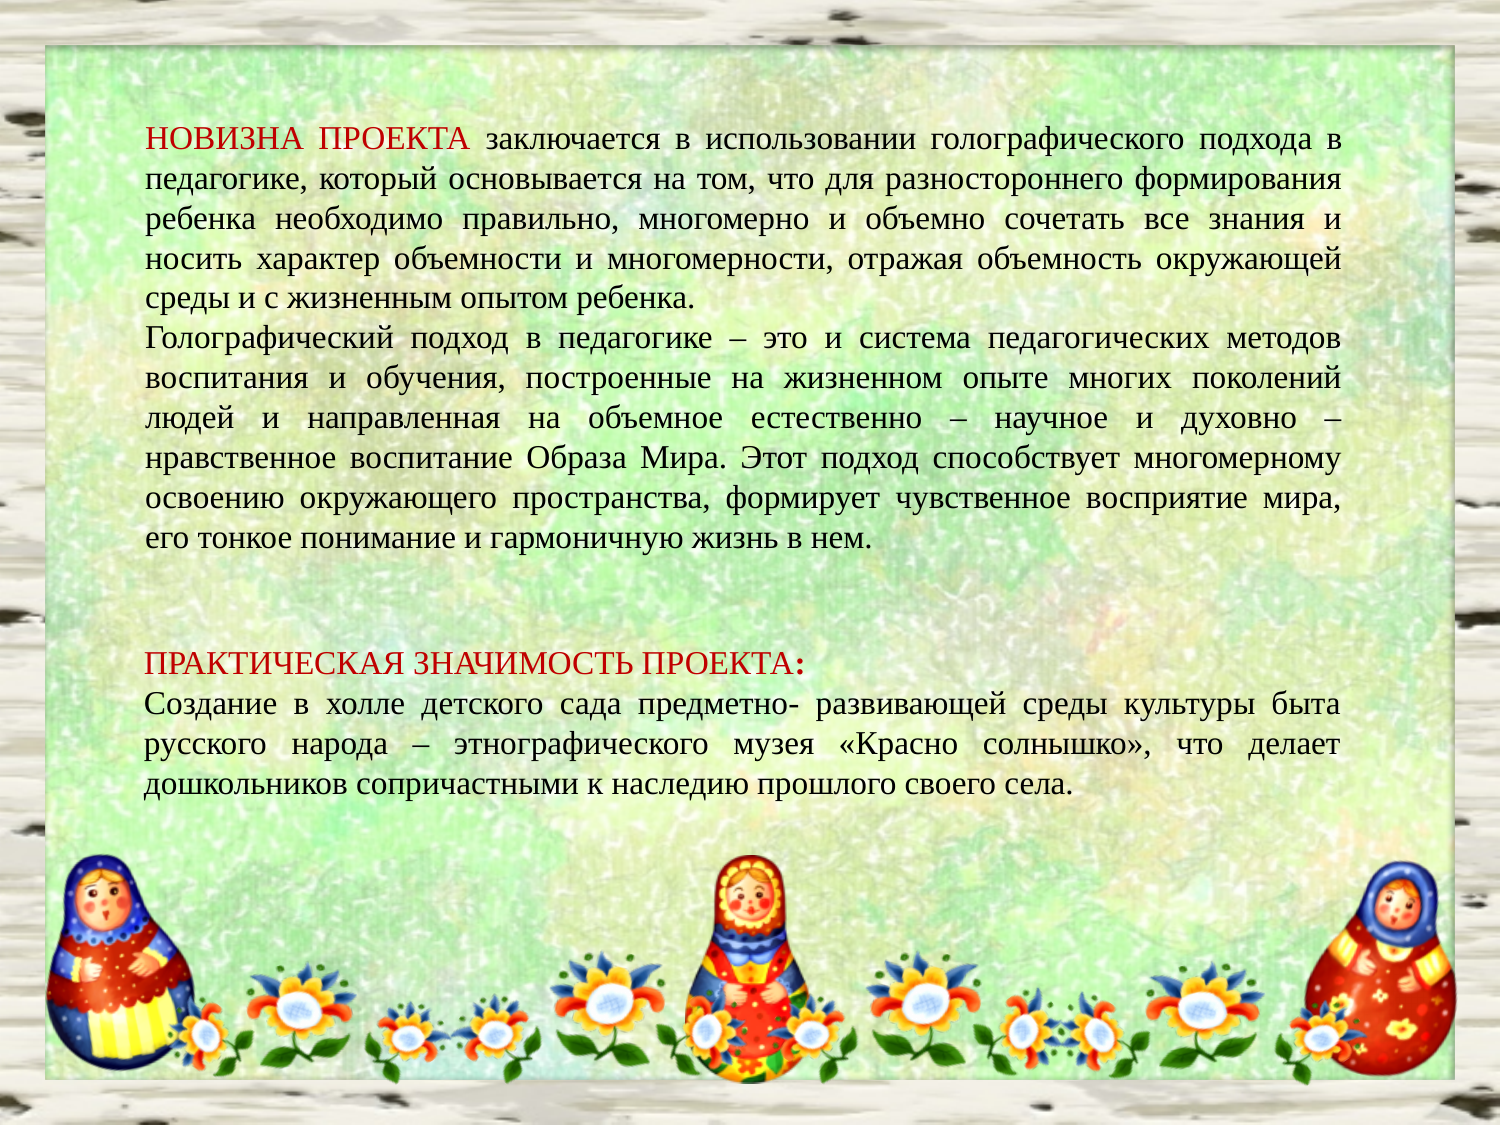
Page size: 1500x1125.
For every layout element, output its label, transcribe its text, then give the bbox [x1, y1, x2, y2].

text_box ПРАКТИЧЕСКАЯ ЗНАЧИМОСТЬ ПРОЕКТА: Создание в холле детского сада предметно- развивающей среды культуры быта русского народа – этнографического музея «Красно солнышко», что делает дошкольников сопричастными к наследию прошлого своего села. [128, 633, 1358, 809]
picture [0, 0, 1500, 1125]
text_box НОВИЗНА ПРОЕКТА заключается в использовании голографического подхода в педагогике, который основывается на том, что для разностороннего формирования ребенка необходимо правильно, многомерно и объемно сочетать все знания и носить характер объемности и многомерности, отражая объемность окружающей среды и с жизненным опытом ребенка. Голографический подход в педагогике – это и система педагогических методов воспитания и обучения, построенные на жизненном опыте многих поколений людей и направленная на объемное естественно – научное и духовно – нравственное воспитание Образа Мира. Этот подход способствует многомерному освоению окружающего пространства, формирует чувственное восприятие мира, его тонкое понимание и гармоничную жизнь в нем. [130, 108, 1359, 638]
